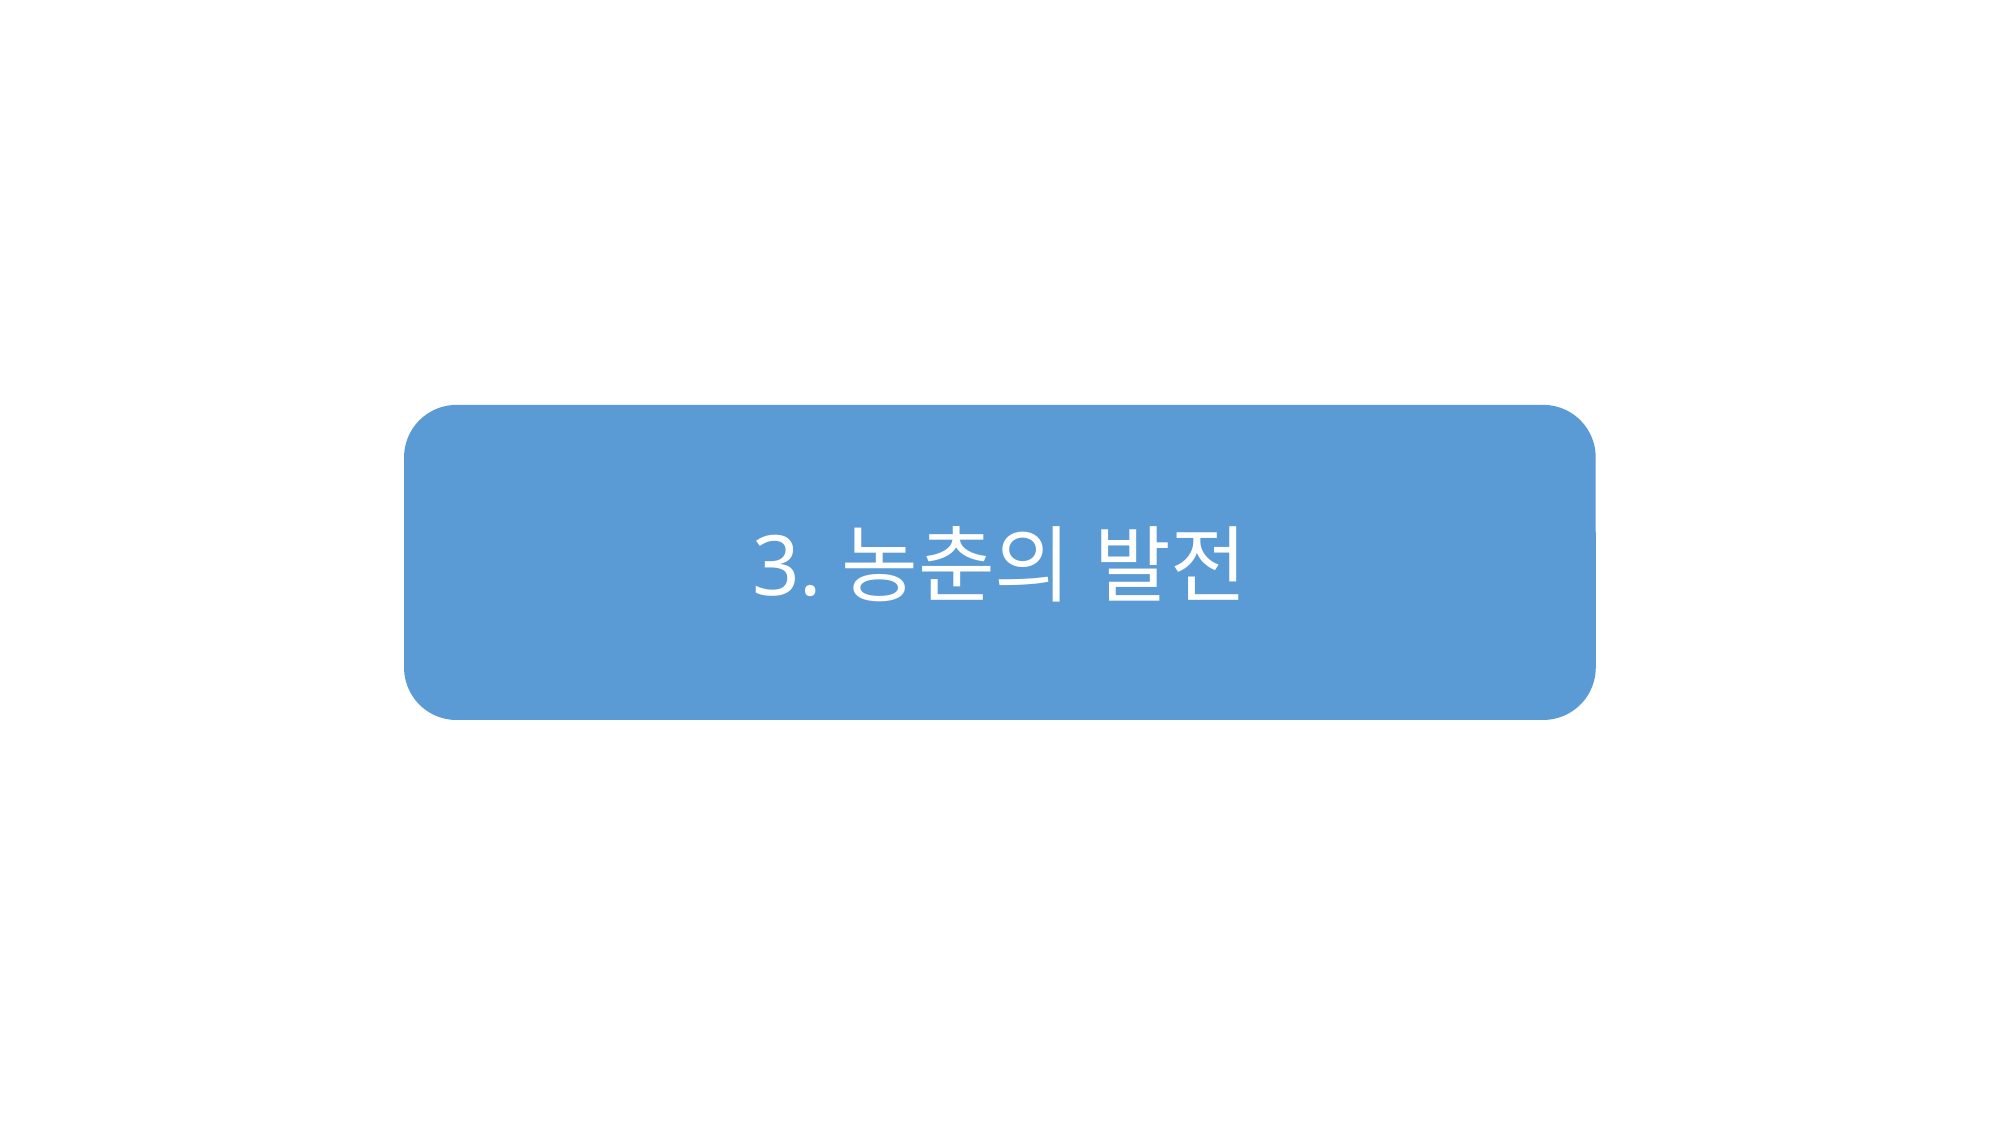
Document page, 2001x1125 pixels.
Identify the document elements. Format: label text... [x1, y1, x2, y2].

text_box 3.농춘의 발전 [404, 404, 1596, 721]
